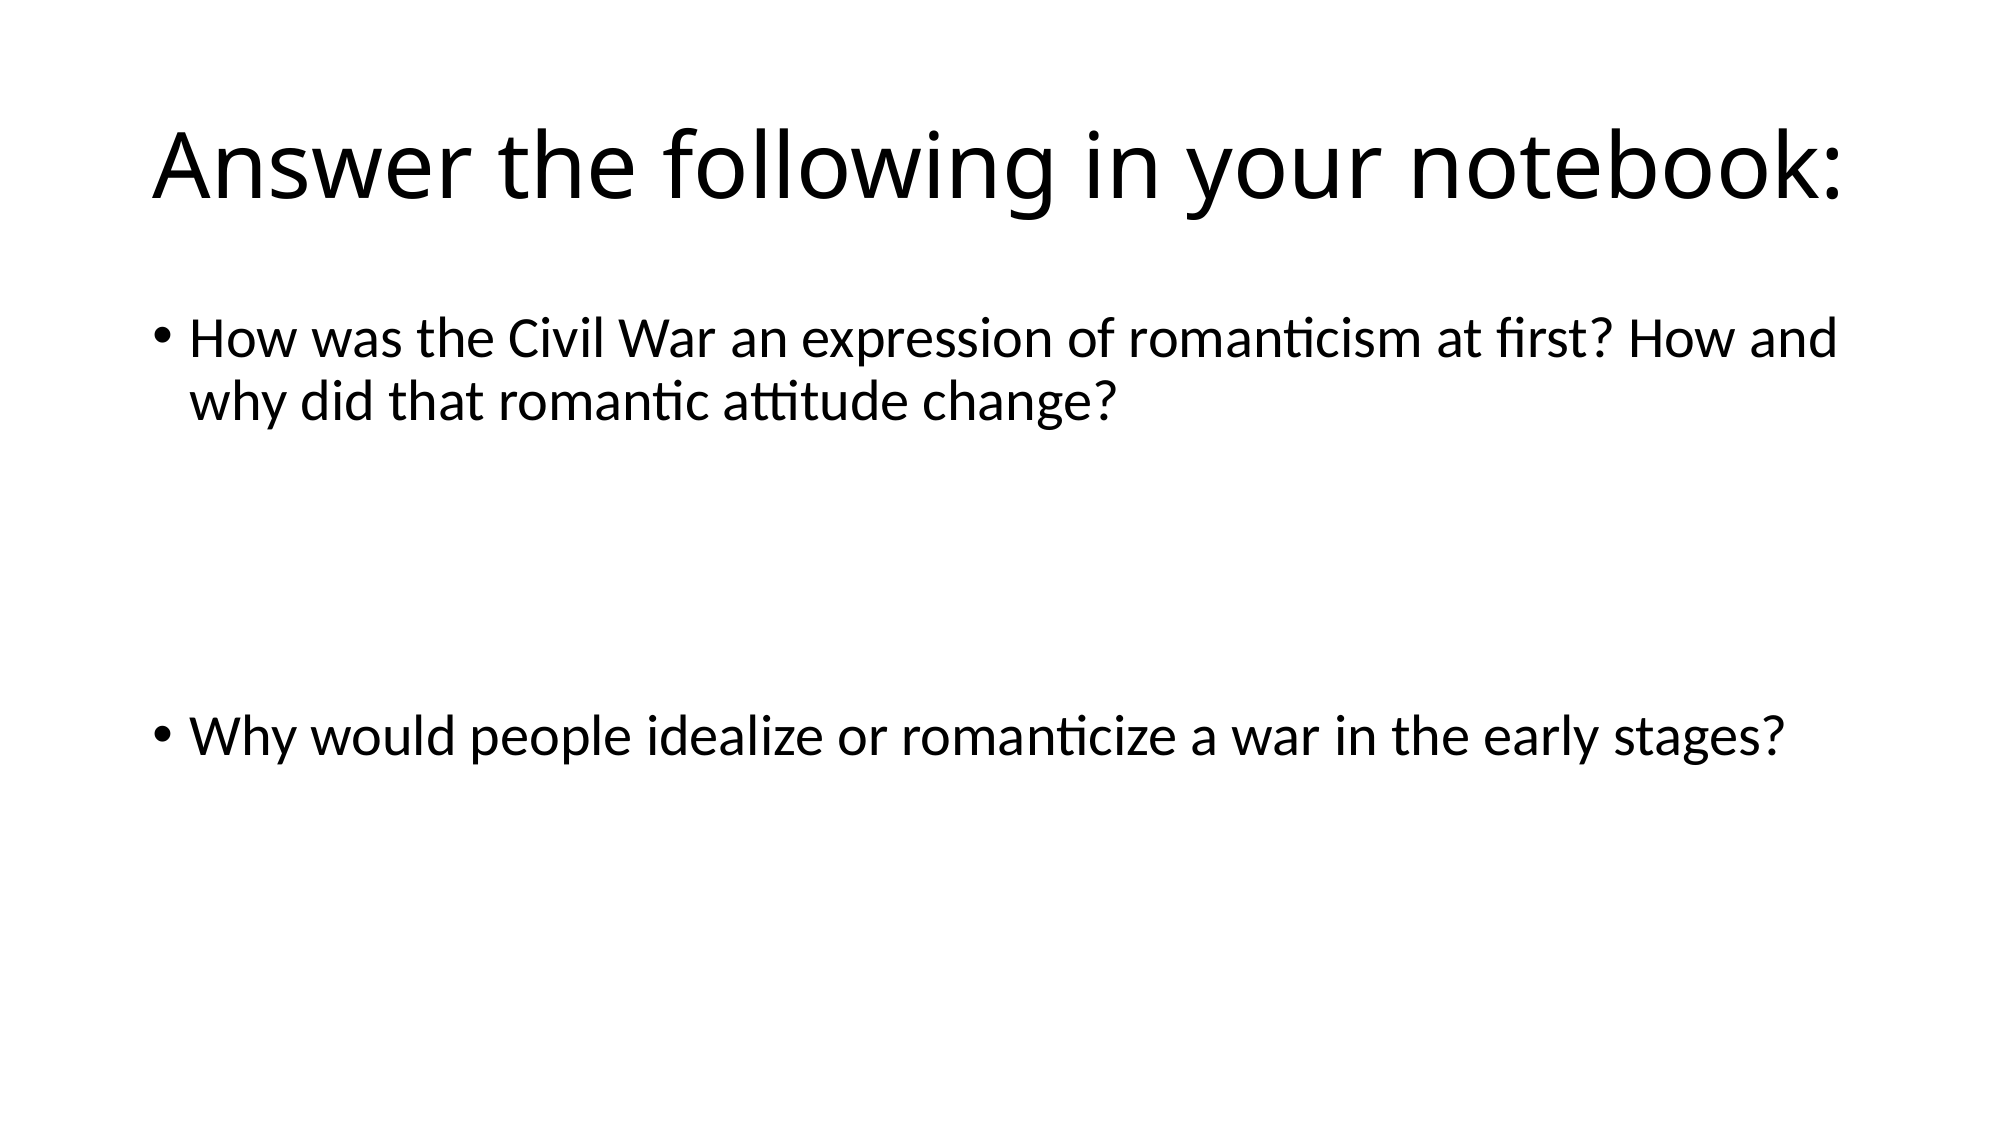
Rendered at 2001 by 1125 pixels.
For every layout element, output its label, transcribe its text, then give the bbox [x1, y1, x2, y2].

list How was the Civil War an expression of romanticism at first? How and why did that romantic attitude change? Why would people idealize or romanticize a war in the early stages? [137, 299, 1863, 1014]
title Answer the following in your notebook: [137, 59, 1863, 278]
